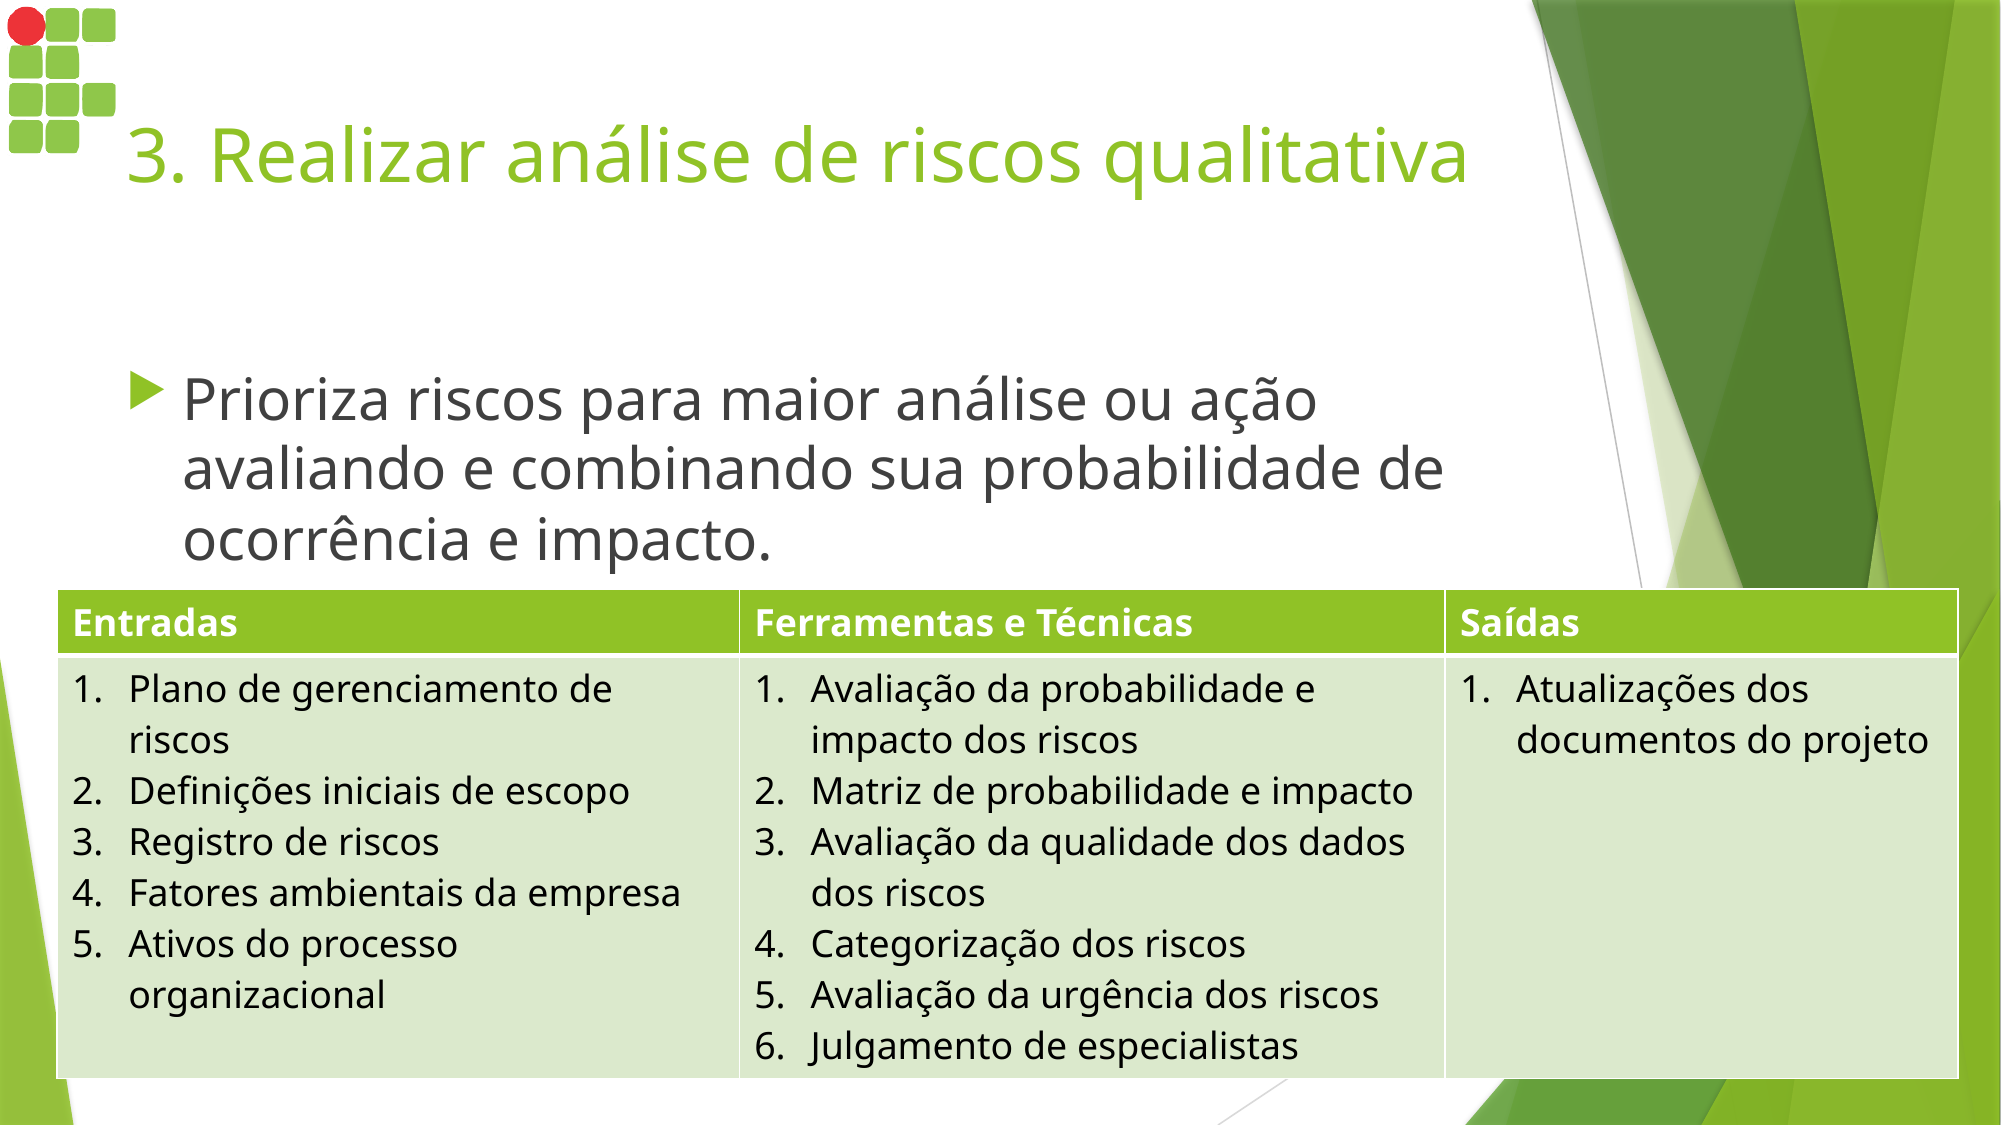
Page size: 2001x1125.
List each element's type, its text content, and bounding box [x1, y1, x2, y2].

table_cell Avaliação da probabilidade e impacto dos riscos Matriz de probabilidade e impacto Avaliação da qualidade dos dados dos riscos Categorização dos riscos Avaliação da urgência dos riscos Julgamento de especialistas [740, 658, 1444, 1078]
list Prioriza riscos para maior análise ou ação avaliando e combinando sua probabilidade de ocorrência e impacto. [111, 354, 1522, 588]
title 3. Realizar análise de riscos qualitativa [111, 99, 1522, 317]
table_header Entradas [58, 590, 739, 653]
table_cell Plano de gerenciamento de riscos Definições iniciais de escopo Registro de riscos Fatores ambientais da empresa Ativos do processo organizacional [58, 658, 739, 1078]
picture [0, 0, 123, 163]
table_header Saídas [1446, 590, 1957, 653]
table_cell Atualizações dos documentos do projeto [1446, 658, 1957, 1078]
table_header Ferramentas e Técnicas [740, 590, 1444, 653]
